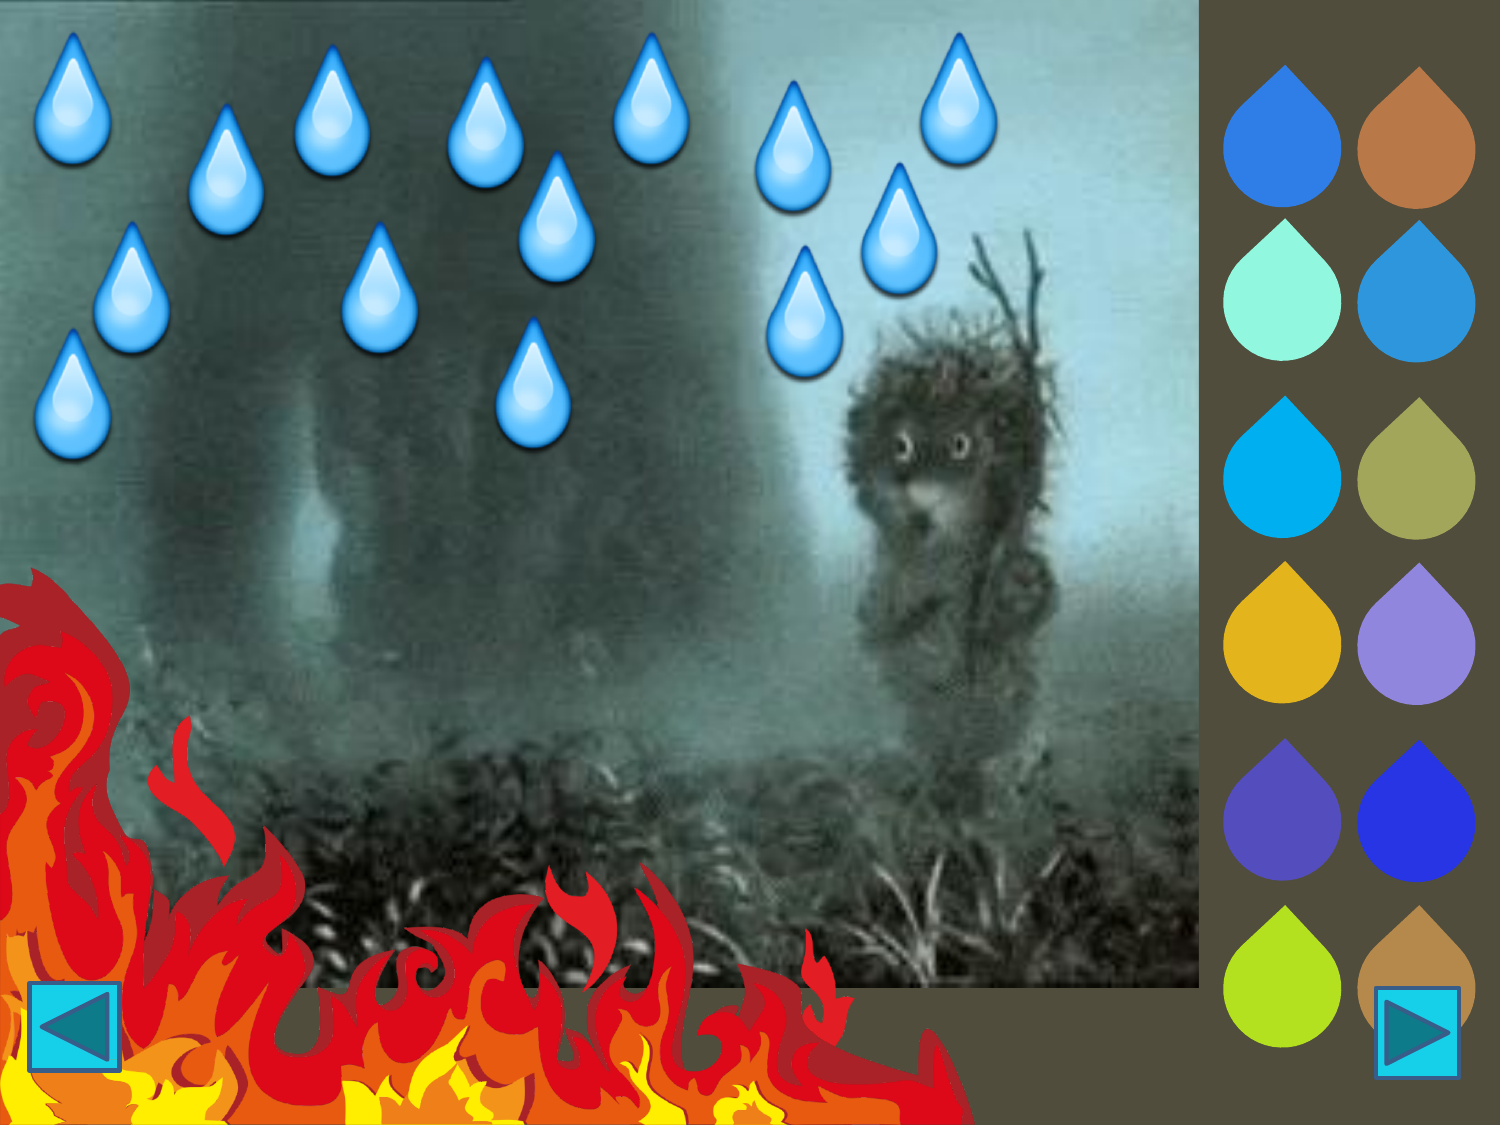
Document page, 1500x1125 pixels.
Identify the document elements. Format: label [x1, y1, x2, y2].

text_box [0, 0, 1500, 1125]
